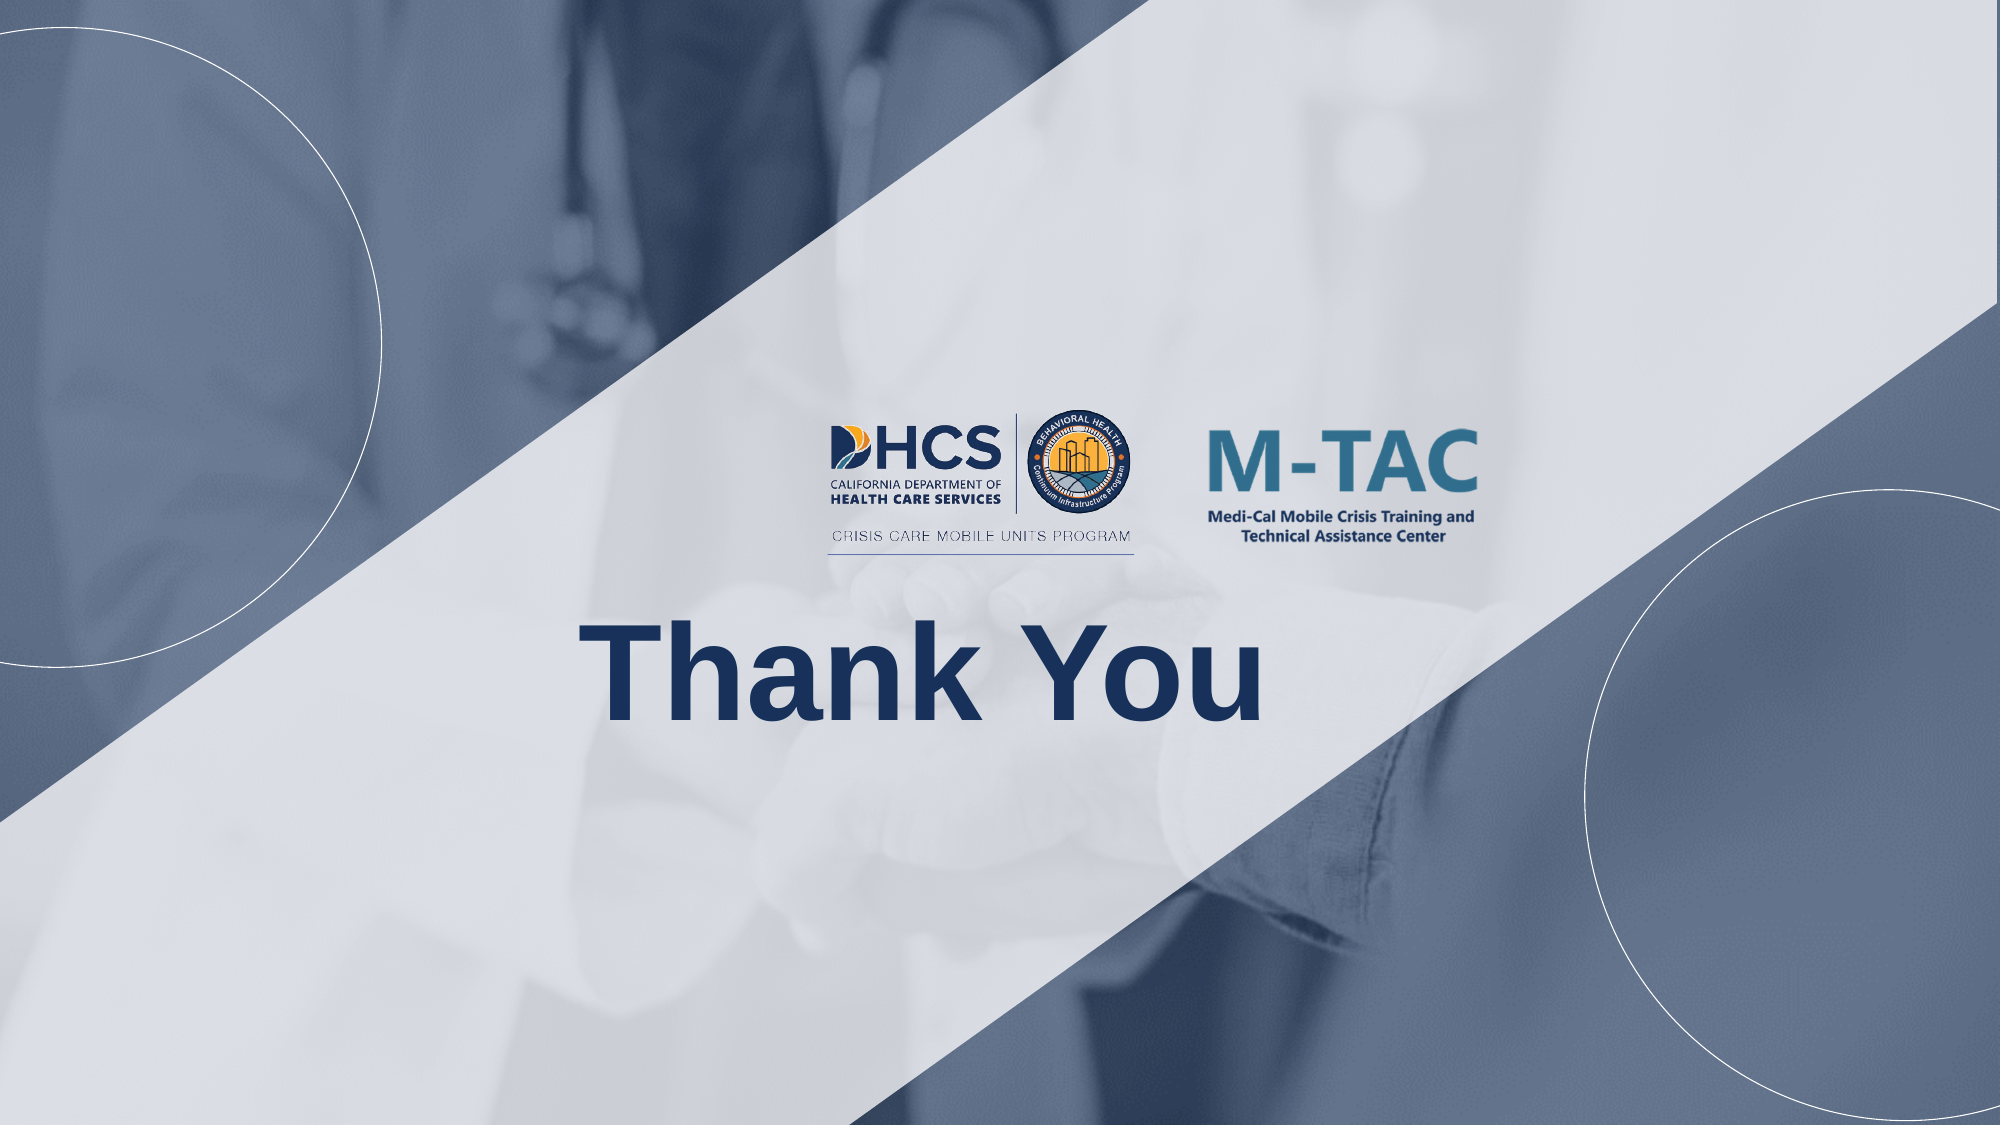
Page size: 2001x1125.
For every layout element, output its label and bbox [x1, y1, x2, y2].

picture [827, 407, 1135, 561]
picture [1198, 418, 1487, 552]
